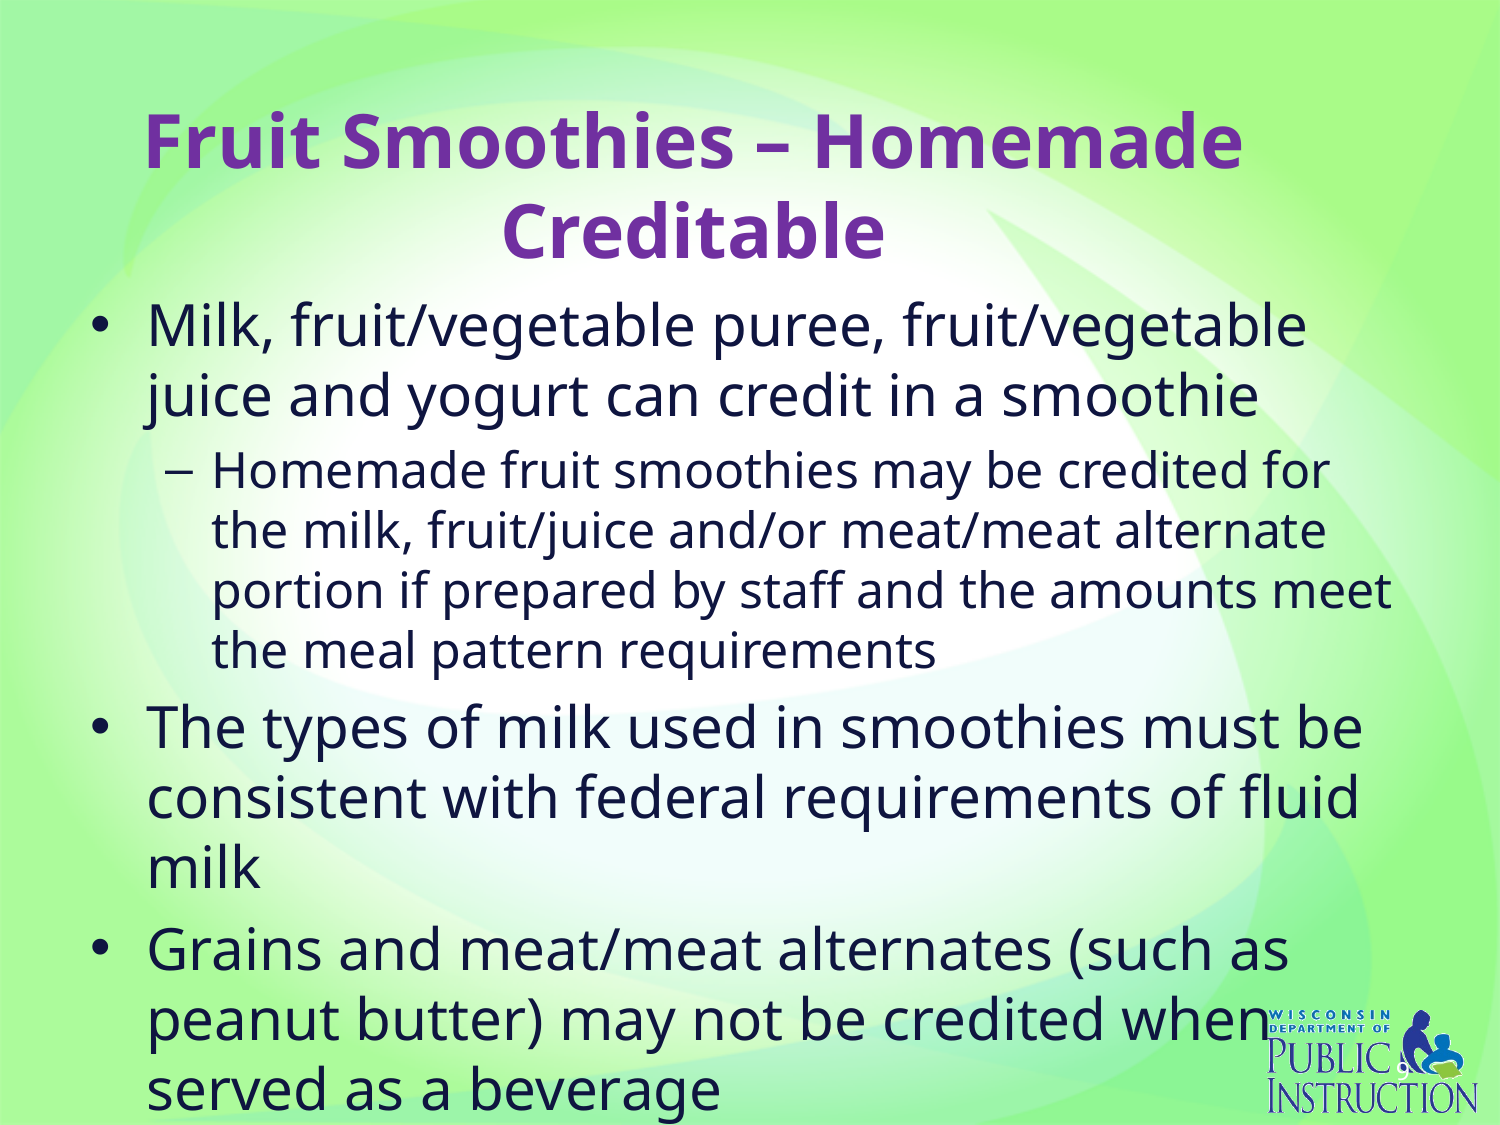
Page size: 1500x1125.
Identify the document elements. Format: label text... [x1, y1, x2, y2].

text_box [0, 0, 1500, 1125]
list Milk, fruit/vegetable puree, fruit/vegetable juice and yogurt can credit in a smoothie Homemade fruit smoothies may be credited for the milk, fruit/juice and/or meat/meat alternate portion if prepared by staff and the amounts meet the meal pattern requirements The types of milk used in smoothies must be consistent with federal requirements of fluid milk Grains and meat/meat alternates (such as peanut butter) may not be credited when served as a beverage [74, 280, 1426, 1024]
slide_number 9 [1074, 1042, 1425, 1103]
title Fruit Smoothies – Homemade Creditable [112, 68, 1276, 280]
picture [1266, 1010, 1478, 1113]
